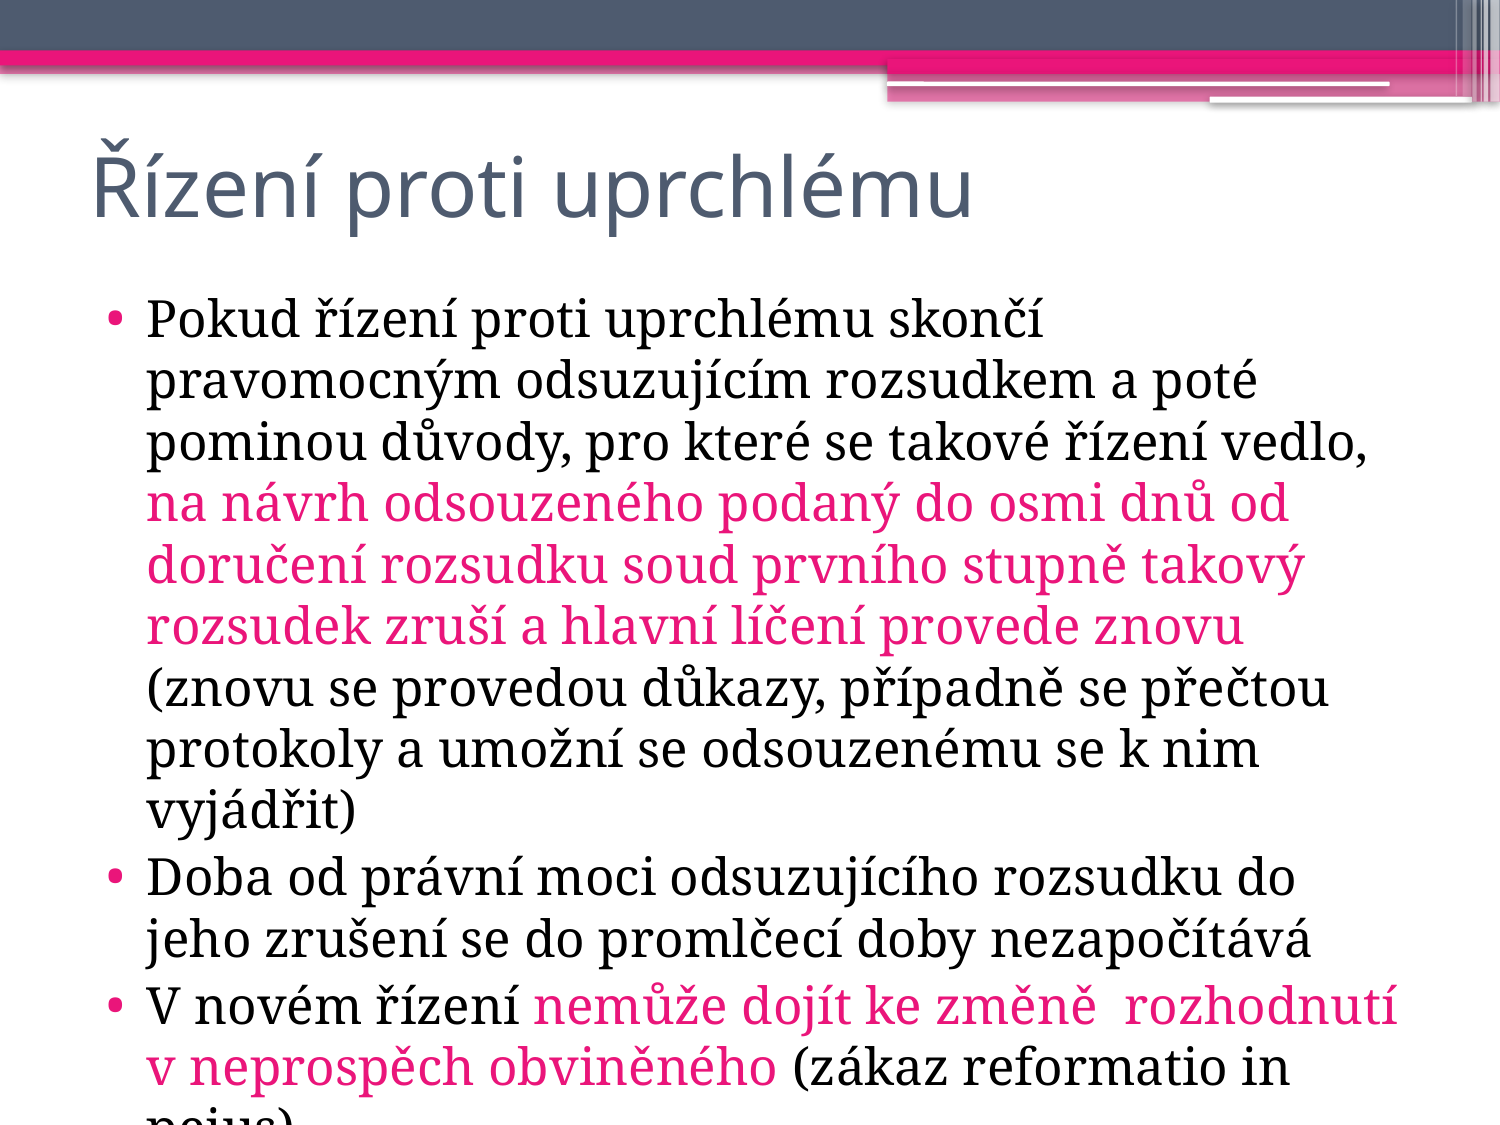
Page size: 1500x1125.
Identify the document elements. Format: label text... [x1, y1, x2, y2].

list Pokud řízení proti uprchlému skončí pravomocným odsuzujícím rozsudkem a poté pominou důvody, pro které se takové řízení vedlo, na návrh odsouzeného podaný do osmi dnů od doručení rozsudku soud prvního stupně takový rozsudek zruší a hlavní líčení provede znovu (znovu se provedou důkazy, případně se přečtou protokoly a umožní se odsouzenému se k nim vyjádřit) Doba od právní moci odsuzujícího rozsudku do jeho zrušení se do promlčecí doby nezapočítává V novém řízení nemůže dojít ke změně rozhodnutí v neprospěch obviněného (zákaz reformatio in peius) [75, 278, 1425, 1125]
title Řízení proti uprchlému [75, 101, 1425, 268]
